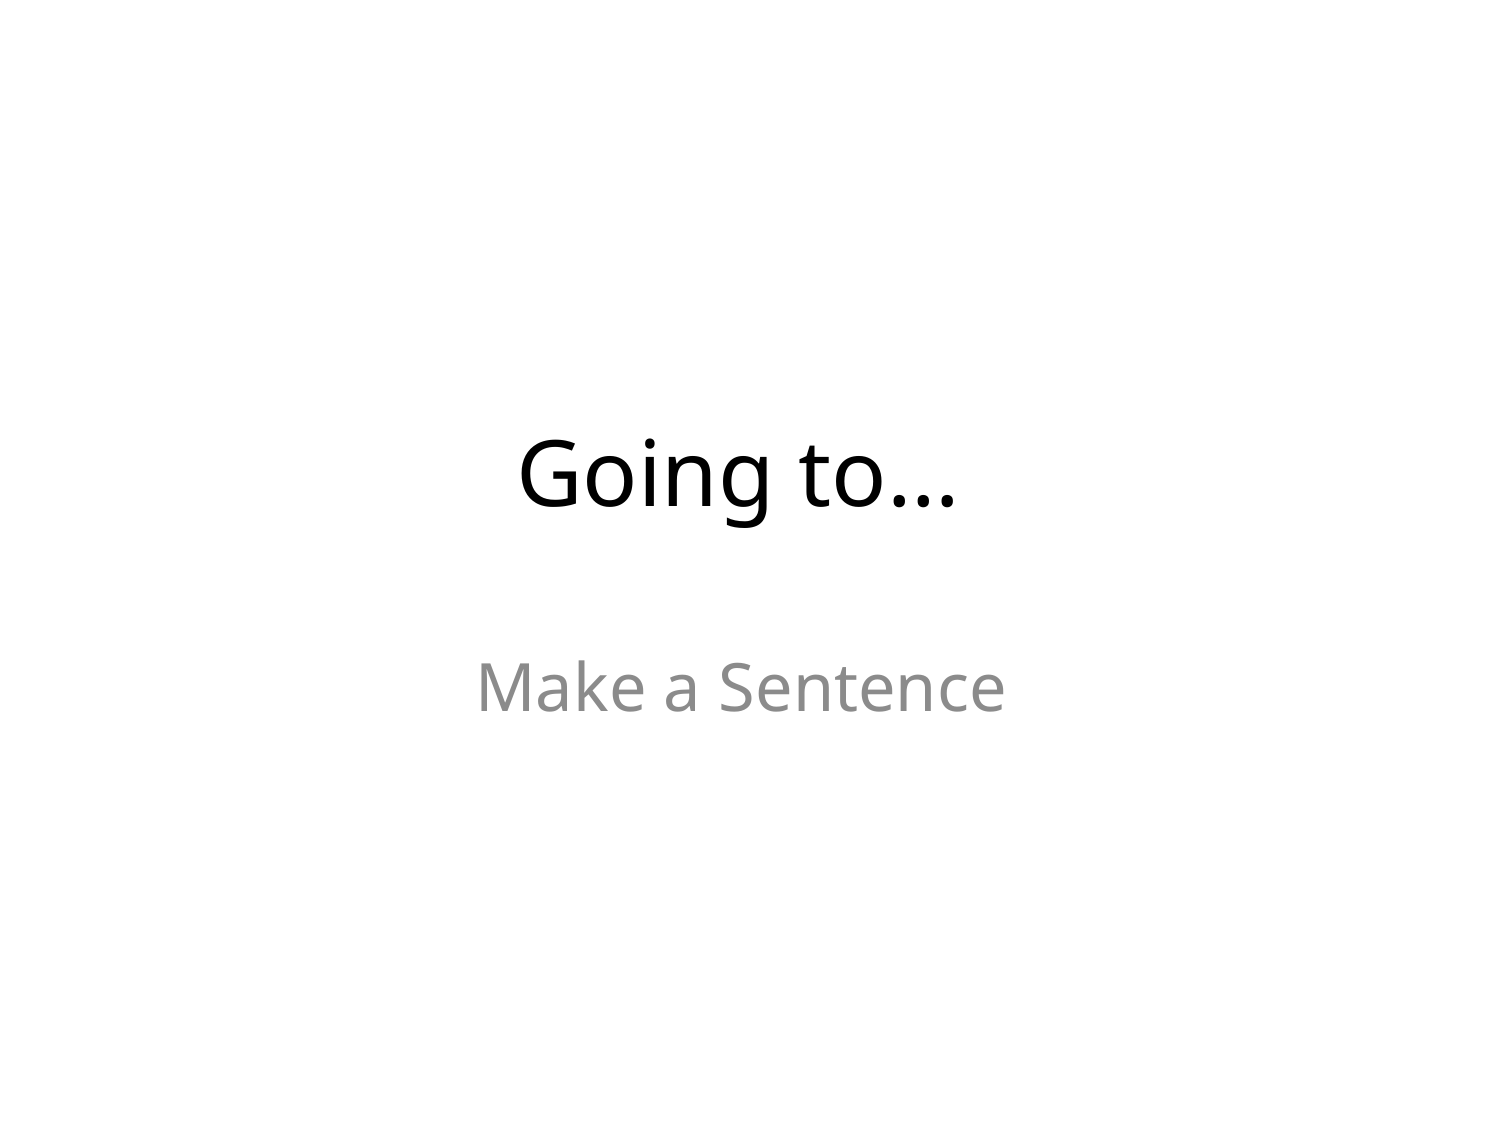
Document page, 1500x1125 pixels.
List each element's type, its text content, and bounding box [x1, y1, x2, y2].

subtitle Make a Sentence [225, 637, 1275, 925]
title Going to… [112, 349, 1388, 591]
